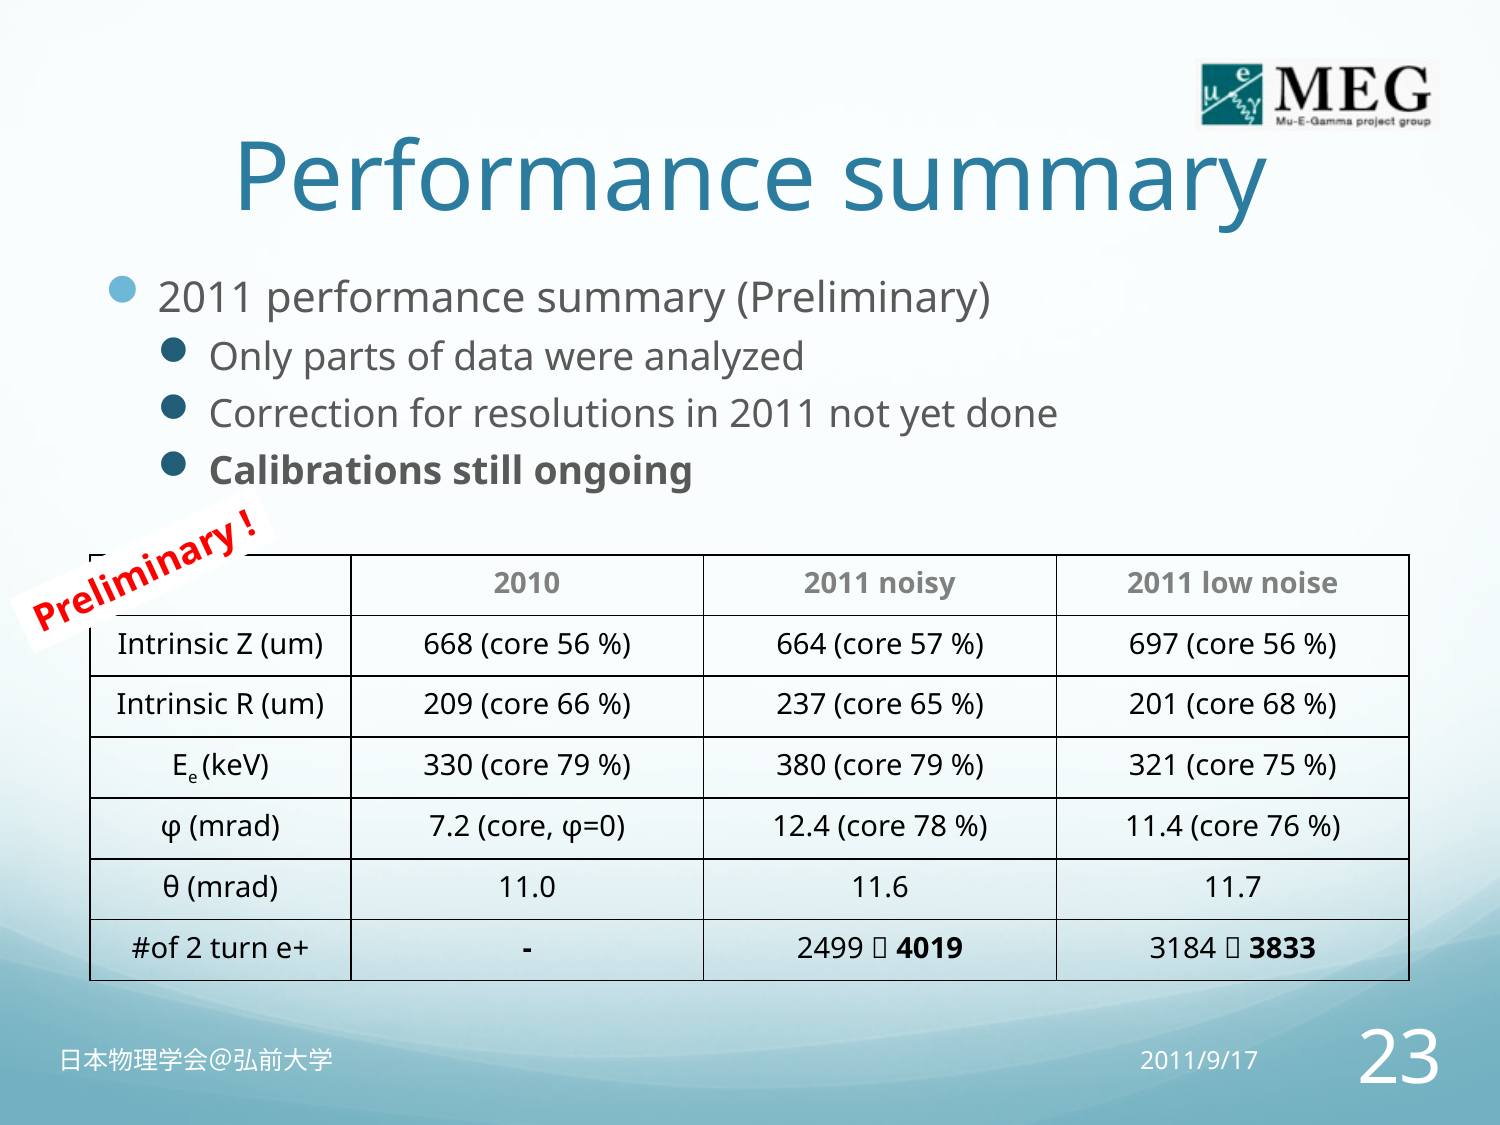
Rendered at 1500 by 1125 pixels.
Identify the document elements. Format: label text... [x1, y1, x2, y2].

table_cell #of 2 turn e+ [91, 920, 350, 980]
table_cell 11.6 [704, 860, 1056, 919]
table_cell 237 (core 65 %) [704, 677, 1056, 736]
table_header [120, 556, 350, 615]
table_cell 201 (core 68 %) [1057, 677, 1408, 736]
table_cell Intrinsic R (um) [91, 677, 350, 736]
table_cell 330 (core 79 %) [352, 738, 703, 797]
title Performance summary [90, 17, 1410, 237]
footer 日本物理学会＠弘前大学 [43, 1029, 838, 1090]
table_cell φ (mrad) [91, 799, 350, 858]
table_cell 3184  3833 [1057, 920, 1408, 980]
table_cell 664 (core 57 %) [704, 616, 1056, 675]
table_cell Ee (keV) [91, 738, 350, 797]
table_cell θ (mrad) [91, 860, 350, 919]
table_cell 11.0 [352, 860, 703, 919]
slide_number 23 [1295, 1029, 1459, 1090]
table_cell 697 (core 56 %) [1057, 616, 1408, 675]
picture [1194, 58, 1440, 131]
table_cell 2499  4019 [704, 920, 1056, 980]
table_cell 209 (core 66 %) [352, 677, 703, 736]
table_cell 380 (core 79 %) [704, 738, 1056, 797]
list 2011 performance summary (Preliminary) Only parts of data were analyzed Correction for resolutions in 2011 not yet done Calibrations still ongoing [90, 262, 1410, 502]
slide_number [923, 1029, 1274, 1090]
text_box Preliminary ! [9, 485, 279, 654]
table_cell Intrinsic Z (um) [91, 616, 350, 675]
table_cell 7.2 (core, φ=0) [352, 799, 703, 858]
table_cell 668 (core 56 %) [352, 616, 703, 675]
table_cell 11.7 [1057, 860, 1408, 919]
table_cell 12.4 (core 78 %) [704, 799, 1056, 858]
table_cell - [352, 920, 703, 980]
table_cell 11.4 (core 76 %) [1057, 799, 1408, 858]
table_cell 321 (core 75 %) [1057, 738, 1408, 797]
table_header 2011 noisy [704, 556, 1056, 615]
table_header 2010 [352, 556, 703, 615]
table_header 2011 low noise [1057, 556, 1408, 615]
